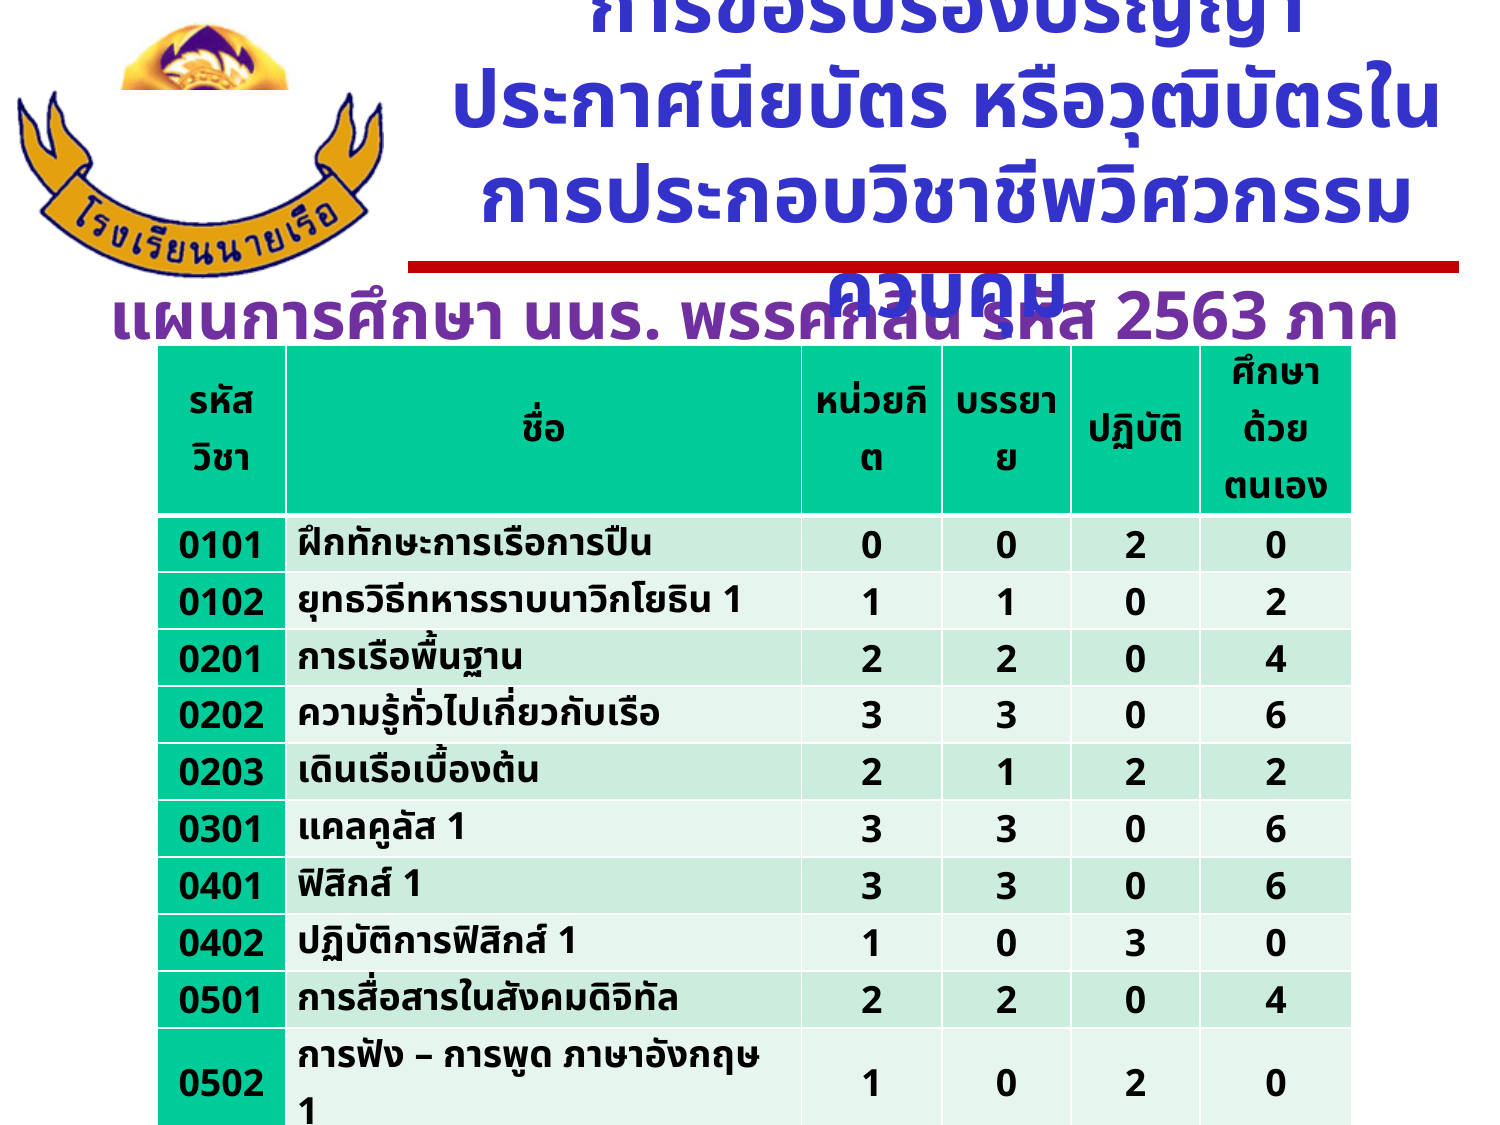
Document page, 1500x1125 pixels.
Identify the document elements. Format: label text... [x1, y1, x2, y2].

table_cell 0101 [158, 518, 285, 571]
table_cell 2 [1201, 573, 1351, 628]
table_cell 0203 [158, 744, 285, 799]
table_cell 1 [802, 573, 941, 628]
table_cell 2 [1072, 744, 1199, 799]
table_cell 0301 [158, 801, 285, 856]
table_cell 2 [1072, 518, 1199, 571]
table_cell 2 [1072, 1029, 1199, 1125]
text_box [17, 18, 385, 280]
table_cell 0 [1201, 1029, 1351, 1125]
table_cell 2 [943, 972, 1070, 1027]
table_cell 0 [1072, 573, 1199, 628]
table_cell 2 [802, 744, 941, 799]
table_cell การเรือพื้นฐาน [287, 630, 801, 685]
table_cell 0102 [158, 573, 285, 628]
table_cell 3 [1072, 915, 1199, 970]
table_cell การฟัง – การพูด ภาษาอังกฤษ 1 [287, 1029, 801, 1125]
table_header บรรยาย [943, 346, 1070, 513]
table_cell 1 [802, 1029, 941, 1125]
table_cell 0 [1201, 915, 1351, 970]
table_cell 0502 [158, 1029, 285, 1125]
table_cell ยุทธวิธีทหารราบนาวิกโยธิน 1 [287, 573, 801, 628]
table_cell 0201 [158, 630, 285, 685]
table_cell 3 [802, 801, 941, 856]
table_cell 3 [943, 801, 1070, 856]
table_cell ฟิสิกส์ 1 [287, 858, 801, 913]
table_cell 2 [802, 972, 941, 1027]
table_cell 6 [1201, 858, 1351, 913]
table_cell 3 [802, 858, 941, 913]
table_cell 4 [1201, 630, 1351, 685]
table_cell 1 [943, 744, 1070, 799]
table_cell 0 [943, 1029, 1070, 1125]
table_cell 2 [943, 630, 1070, 685]
table_cell 2 [802, 630, 941, 685]
table_cell 6 [1201, 687, 1351, 742]
table_cell 3 [943, 687, 1070, 742]
table_cell ฝึกทักษะการเรือการปืน [287, 518, 801, 571]
table_cell 0 [1072, 801, 1199, 856]
table_cell 0 [943, 915, 1070, 970]
table_cell 4 [1201, 972, 1351, 1027]
title การขอรับรองปริญญา ประกาศนียบัตร หรือวุฒิบัตรในการประกอบวิชาชีพวิศวกรรมควบคุม [395, 75, 1499, 288]
table_cell 3 [802, 687, 941, 742]
table_cell 0402 [158, 915, 285, 970]
table_cell 0 [1072, 630, 1199, 685]
table_cell 0 [1072, 858, 1199, 913]
text_box แผนการศึกษา นนร. พรรคกลิน รหัส 2563 ภาคเรียนที่ 1/2563 [17, 265, 1475, 441]
table_cell 0 [1201, 518, 1351, 571]
table_cell 2 [1201, 744, 1351, 799]
table_header รหัสวิชา [158, 346, 285, 513]
table_header ปฏิบัติ [1072, 346, 1199, 513]
table_cell 3 [943, 858, 1070, 913]
table_cell 1 [943, 573, 1070, 628]
table_cell 0501 [158, 972, 285, 1027]
table_cell 1 [802, 915, 941, 970]
table_cell ปฏิบัติการฟิสิกส์ 1 [287, 915, 801, 970]
table_header หน่วยกิต [802, 346, 941, 513]
table_header ชื่อ [287, 346, 801, 513]
table_cell 0 [1072, 972, 1199, 1027]
text_box [0, 1, 1500, 75]
table_cell 0401 [158, 858, 285, 913]
table_cell 0 [802, 518, 941, 571]
table_cell เดินเรือเบื้องต้น [287, 744, 801, 799]
table_cell 6 [1201, 801, 1351, 856]
table_cell 0 [943, 518, 1070, 571]
table_cell การสื่อสารในสังคมดิจิทัล [287, 972, 801, 1027]
table_cell 0 [1072, 687, 1199, 742]
table_cell ความรู้ทั่วไปเกี่ยวกับเรือ [287, 687, 801, 742]
table_cell แคลคูลัส 1 [287, 801, 801, 856]
table_header ศึกษาด้วยตนเอง [1201, 346, 1351, 513]
table_cell 0202 [158, 687, 285, 742]
